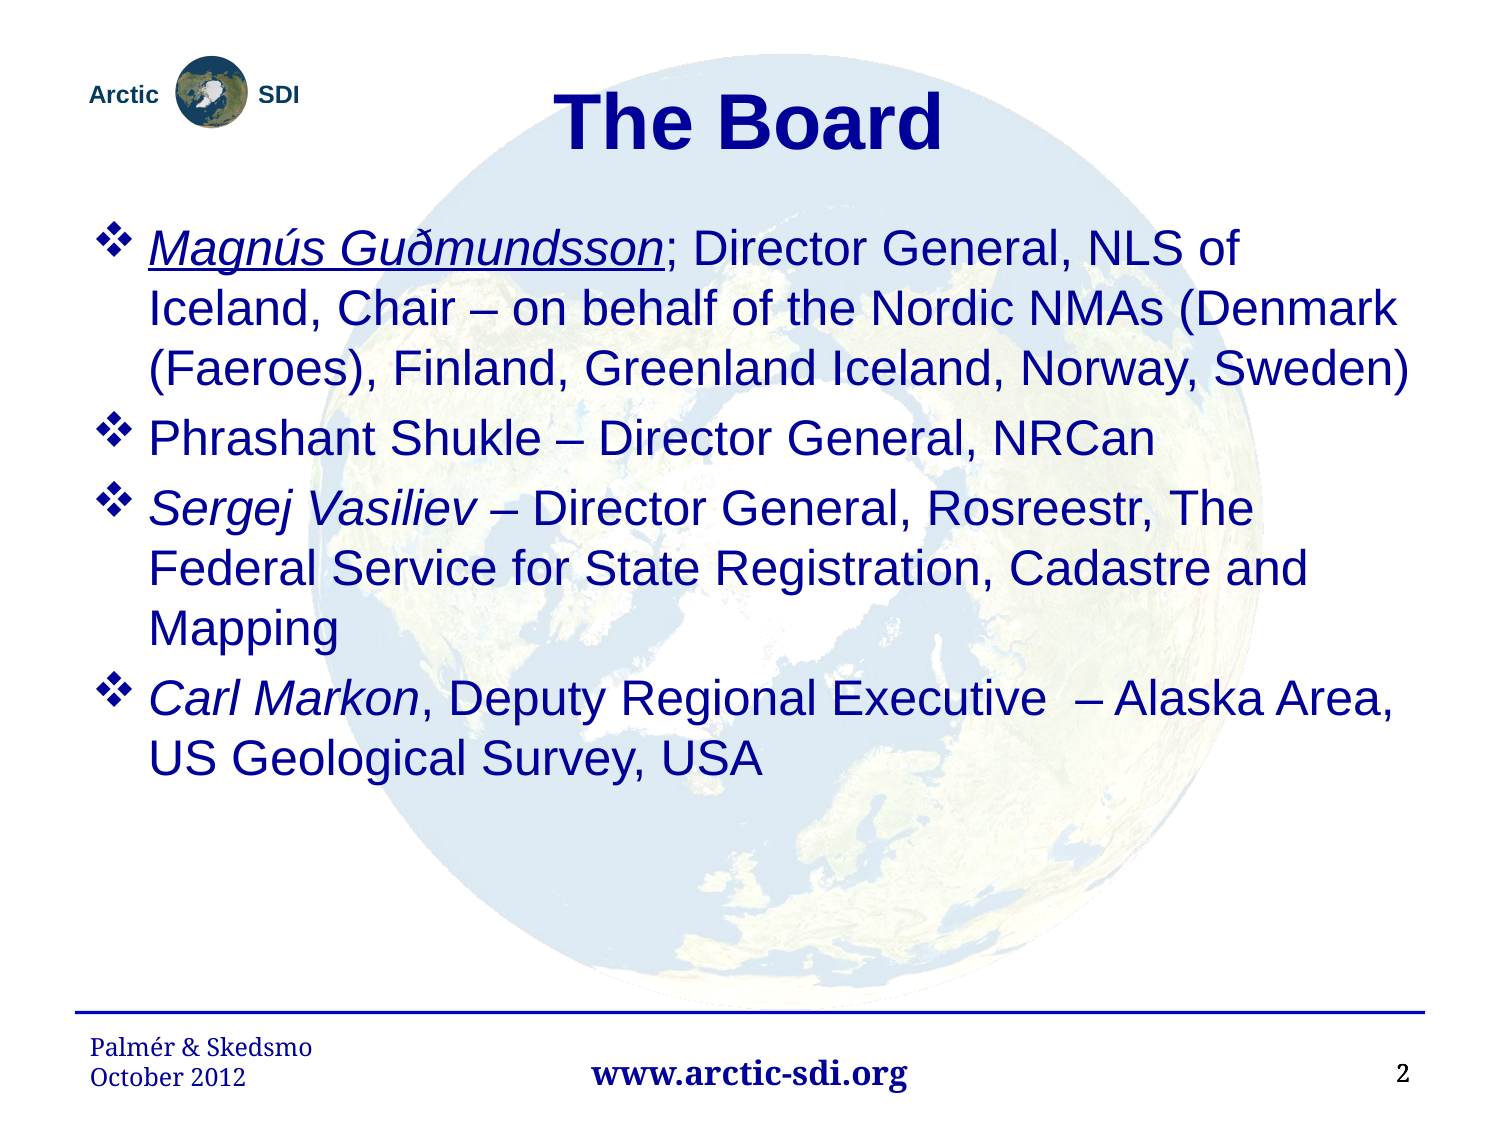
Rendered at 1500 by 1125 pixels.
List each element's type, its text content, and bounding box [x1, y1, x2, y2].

list Magnús Guðmundsson; Director General, NLS of Iceland, Chair – on behalf of the Nordic NMAs (Denmark (Faeroes), Finland, Greenland Iceland, Norway, Sweden) Phrashant Shukle – Director General, NRCan Sergej Vasiliev – Director General, Rosreestr, The Federal Service for State Registration, Cadastre and Mapping Carl Markon, Deputy Regional Executive – Alaska Area, US Geological Survey, USA [76, 207, 1428, 889]
title The Board [88, 54, 1439, 242]
text_box Palmér & Skedsmo October 2012 [75, 1024, 455, 1100]
footer www.arctic-sdi.org [512, 1025, 988, 1100]
text_box 2 [1074, 1024, 1425, 1100]
